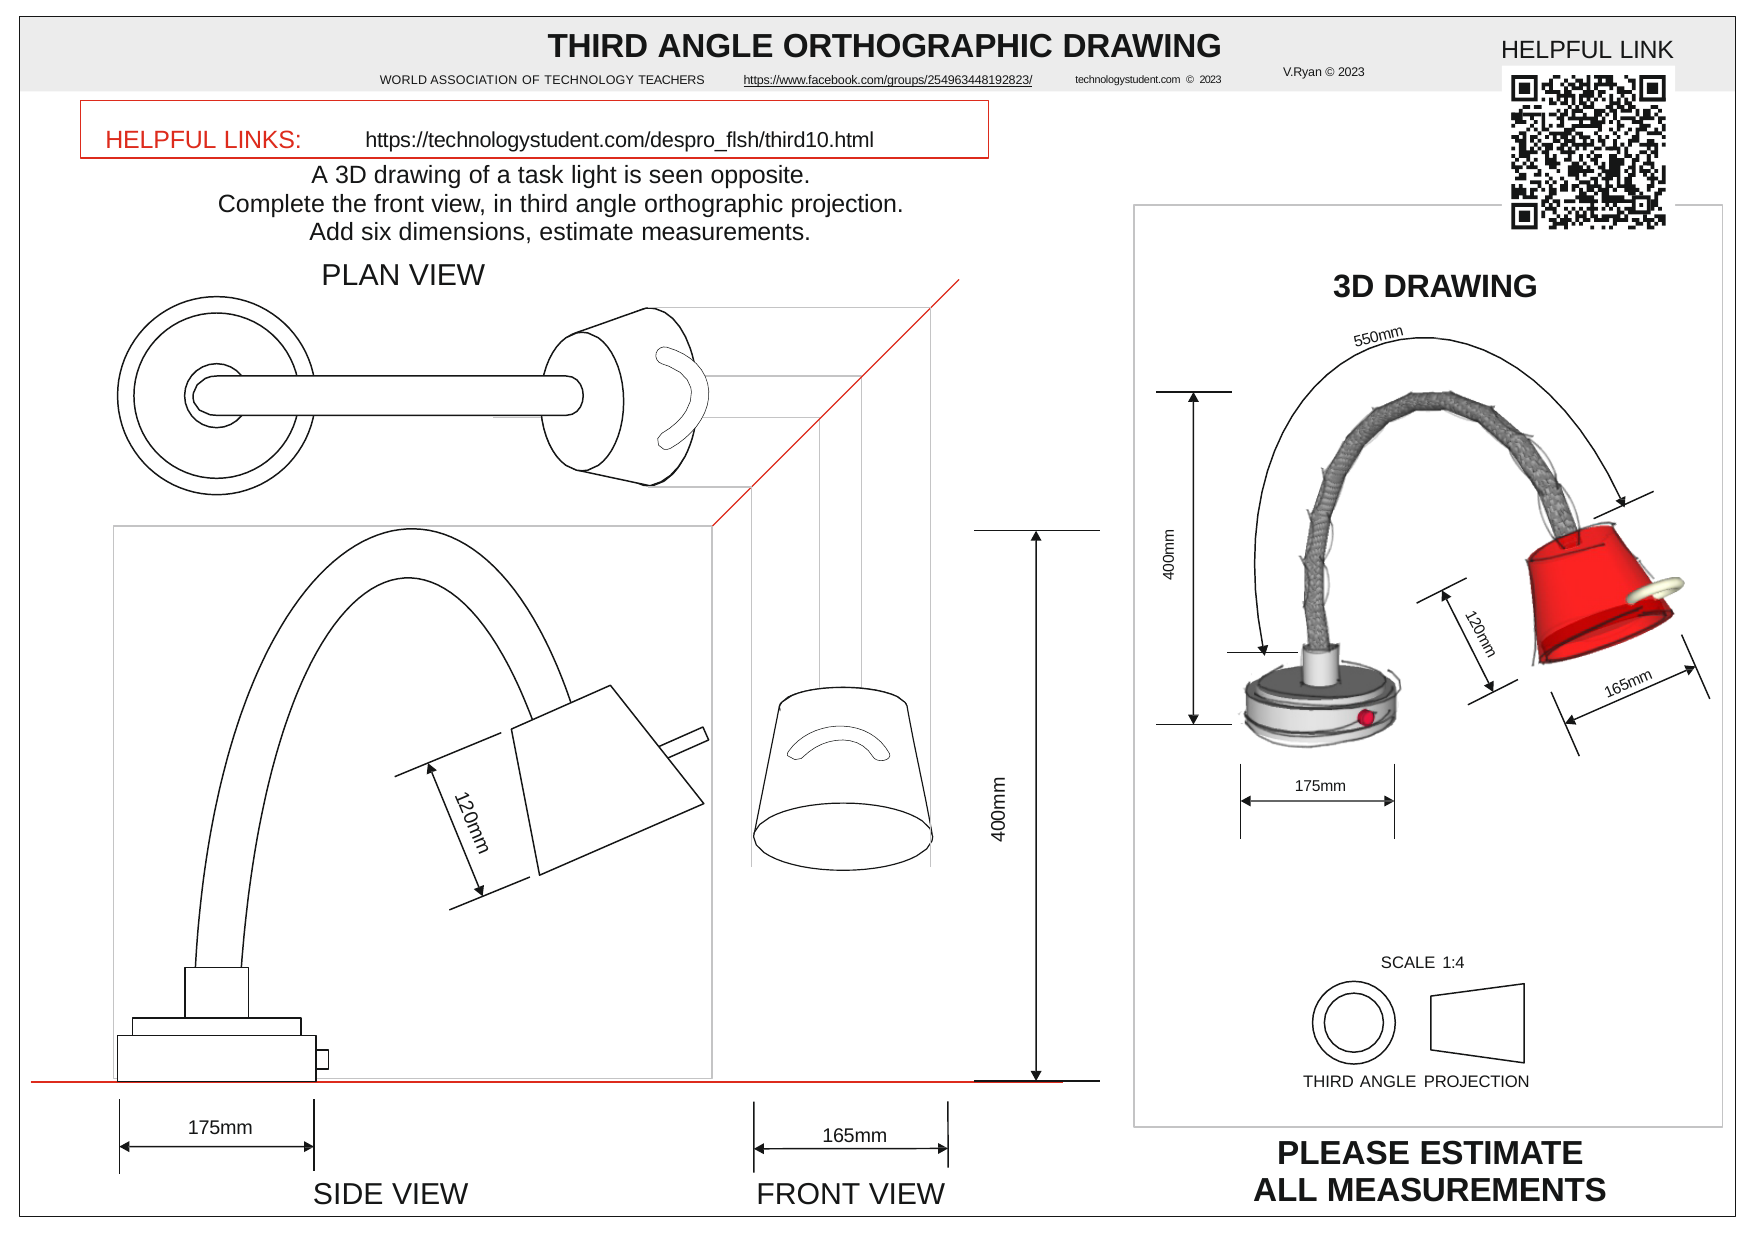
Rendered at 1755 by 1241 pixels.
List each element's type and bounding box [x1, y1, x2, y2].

text_box [1501, 65, 1676, 240]
text_box [18, 15, 1737, 1218]
